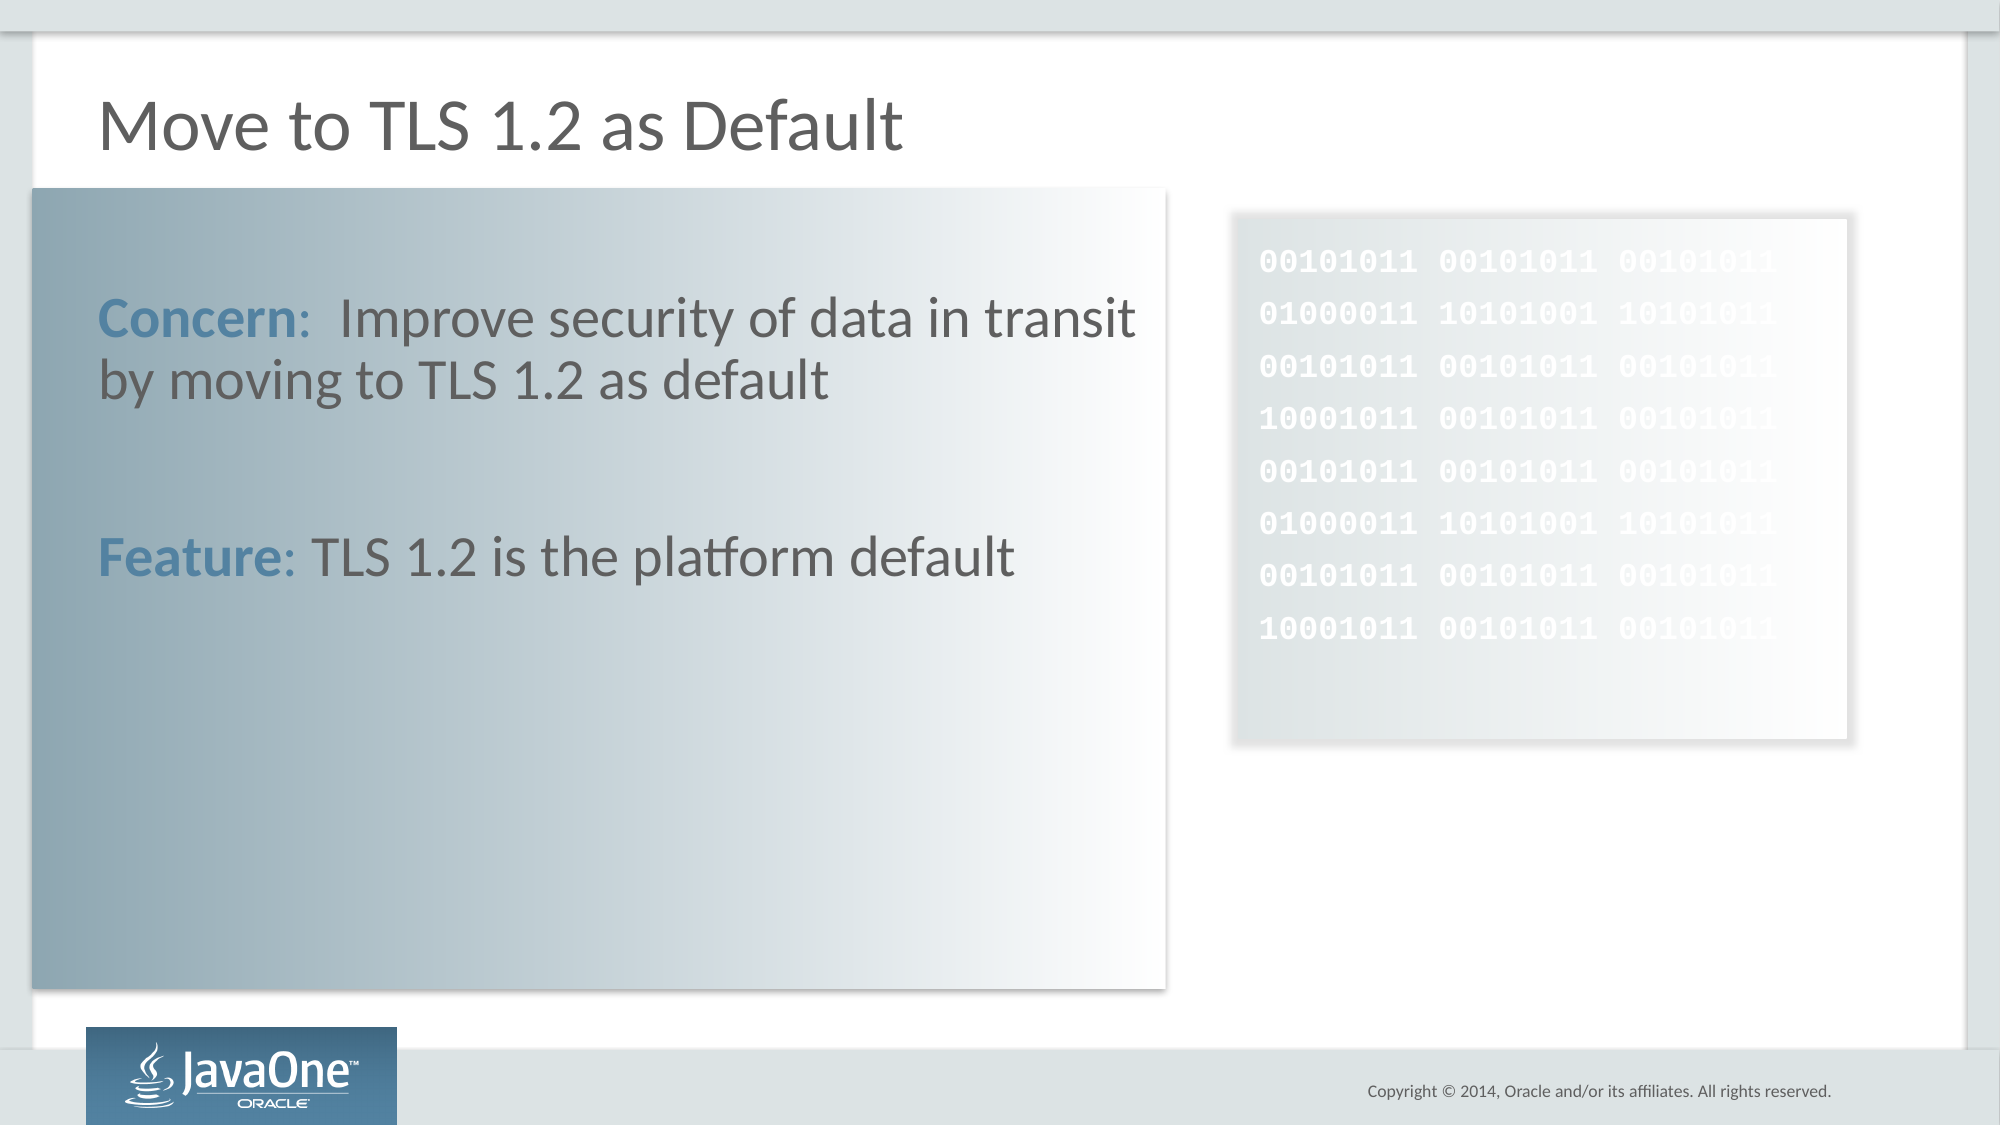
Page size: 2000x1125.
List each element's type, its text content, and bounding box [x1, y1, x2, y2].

text_box 00101011 00101011 00101011 01000011 10101001 10101011 00101011 00101011 00101011 10001011 00101011 00101011 00101011 00101011 00101011 01000011 10101001 10101011 00101011 00101011 00101011 10001011 00101011 00101011 [1238, 219, 1847, 739]
picture [86, 1027, 397, 1125]
list Concern: Improve security of data in transit by moving to TLS 1.2 as default Feature: TLS 1.2 is the platform default [98, 286, 1160, 942]
text_box Move to TLS 1.2 as Default [77, 65, 1911, 166]
text_box [32, 188, 1166, 990]
